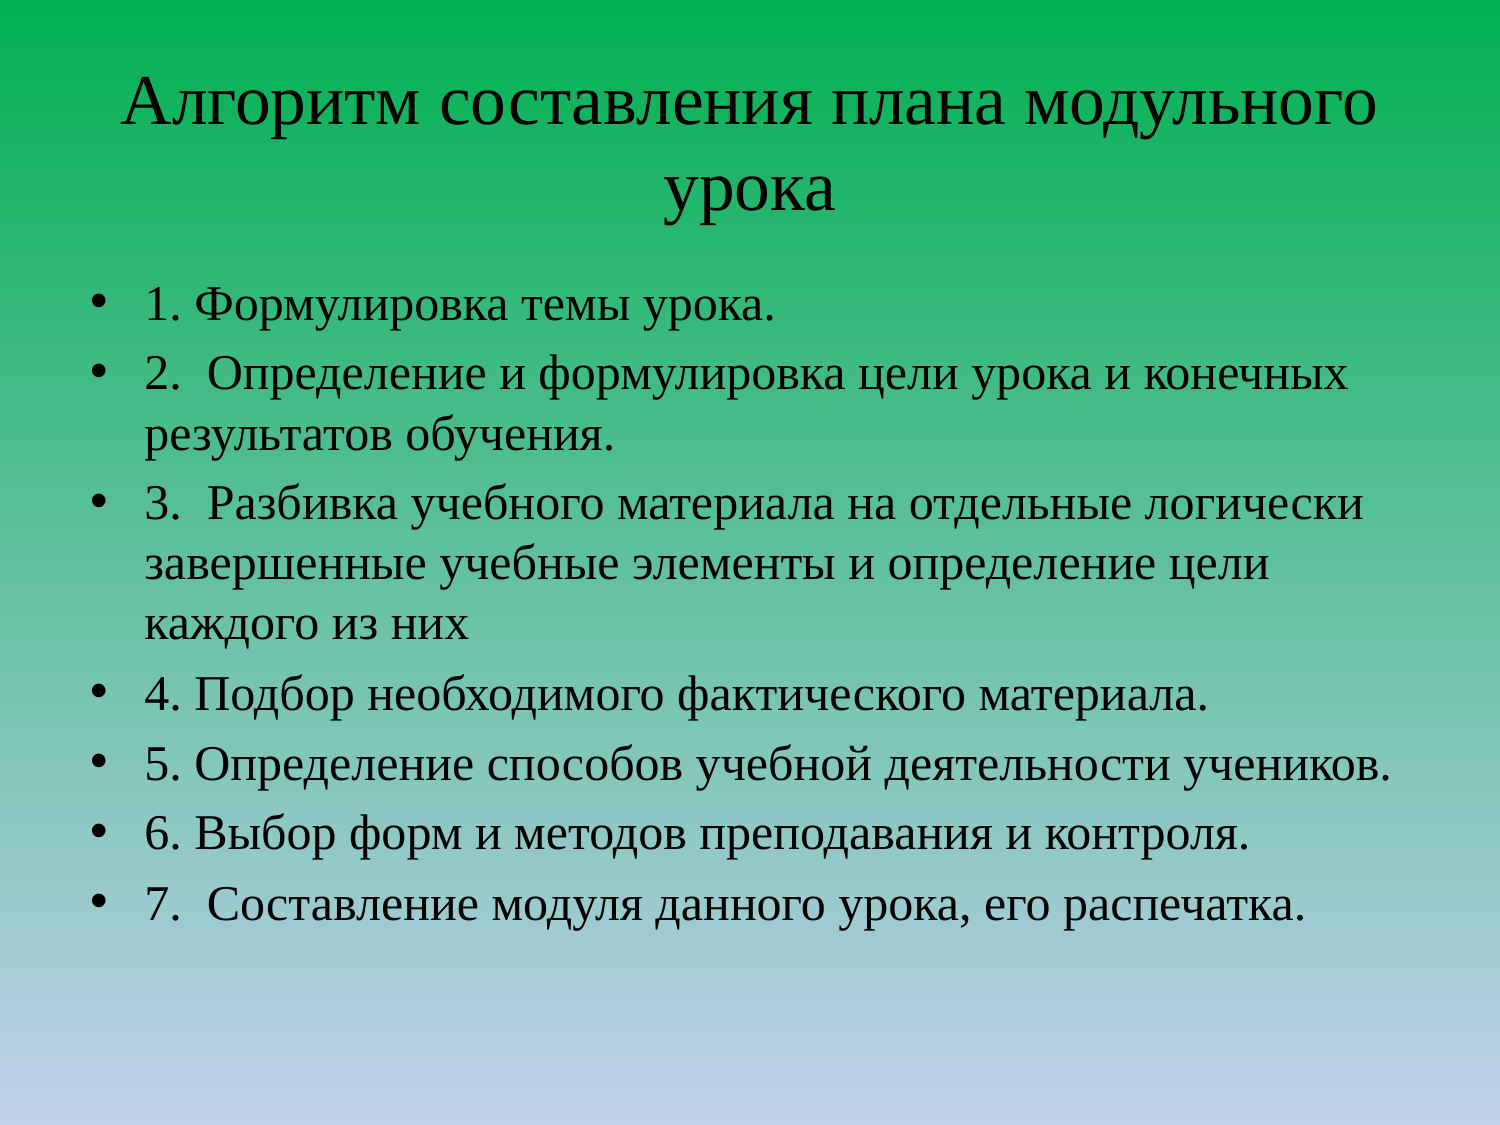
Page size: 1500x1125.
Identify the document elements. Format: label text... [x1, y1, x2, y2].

title Алгоритм составления плана модульного урока [74, 44, 1426, 233]
list 1. Формулировка темы урока. 2. Определение и формулировка цели урока и конечных результатов обучения. 3. Разбивка учебного материала на отдельные логически завершенные учебные элементы и определение цели каждого из них 4. Подбор необходимого фактического материала. 5. Определение способов учебной деятельности учеников. 6. Выбор форм и методов преподавания и контроля. 7. Составление модуля данного урока, его распечатка. [74, 262, 1426, 1006]
